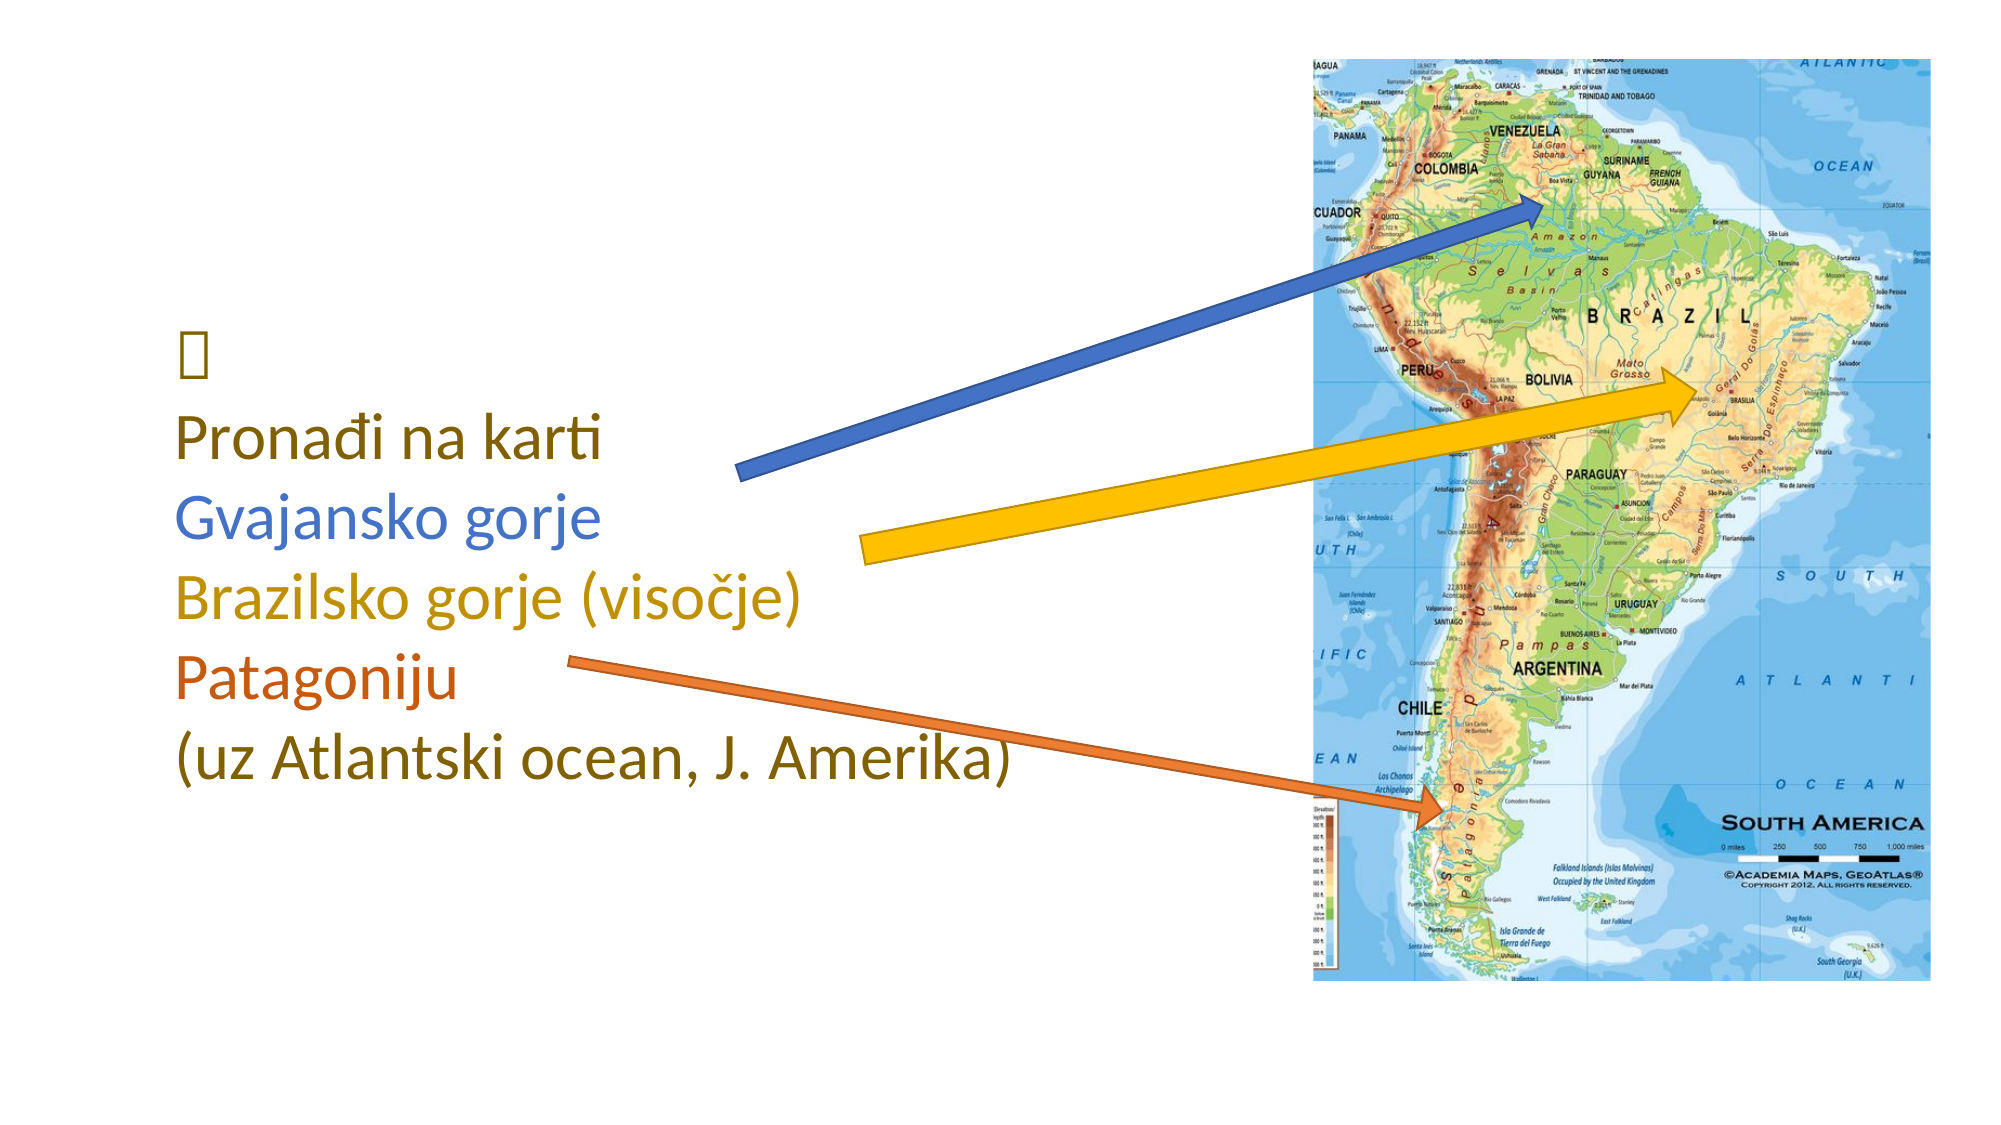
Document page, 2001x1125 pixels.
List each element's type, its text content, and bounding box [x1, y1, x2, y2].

picture [1313, 59, 1931, 981]
text_box [566, 655, 1313, 796]
text_box  Pronađi na karti Gvajansko gorje Brazilsko gorje (visočje) Patagoniju (uz Atlantski ocean, J. Amerika) [159, 305, 1096, 800]
text_box [858, 448, 1313, 566]
text_box [734, 272, 1313, 483]
